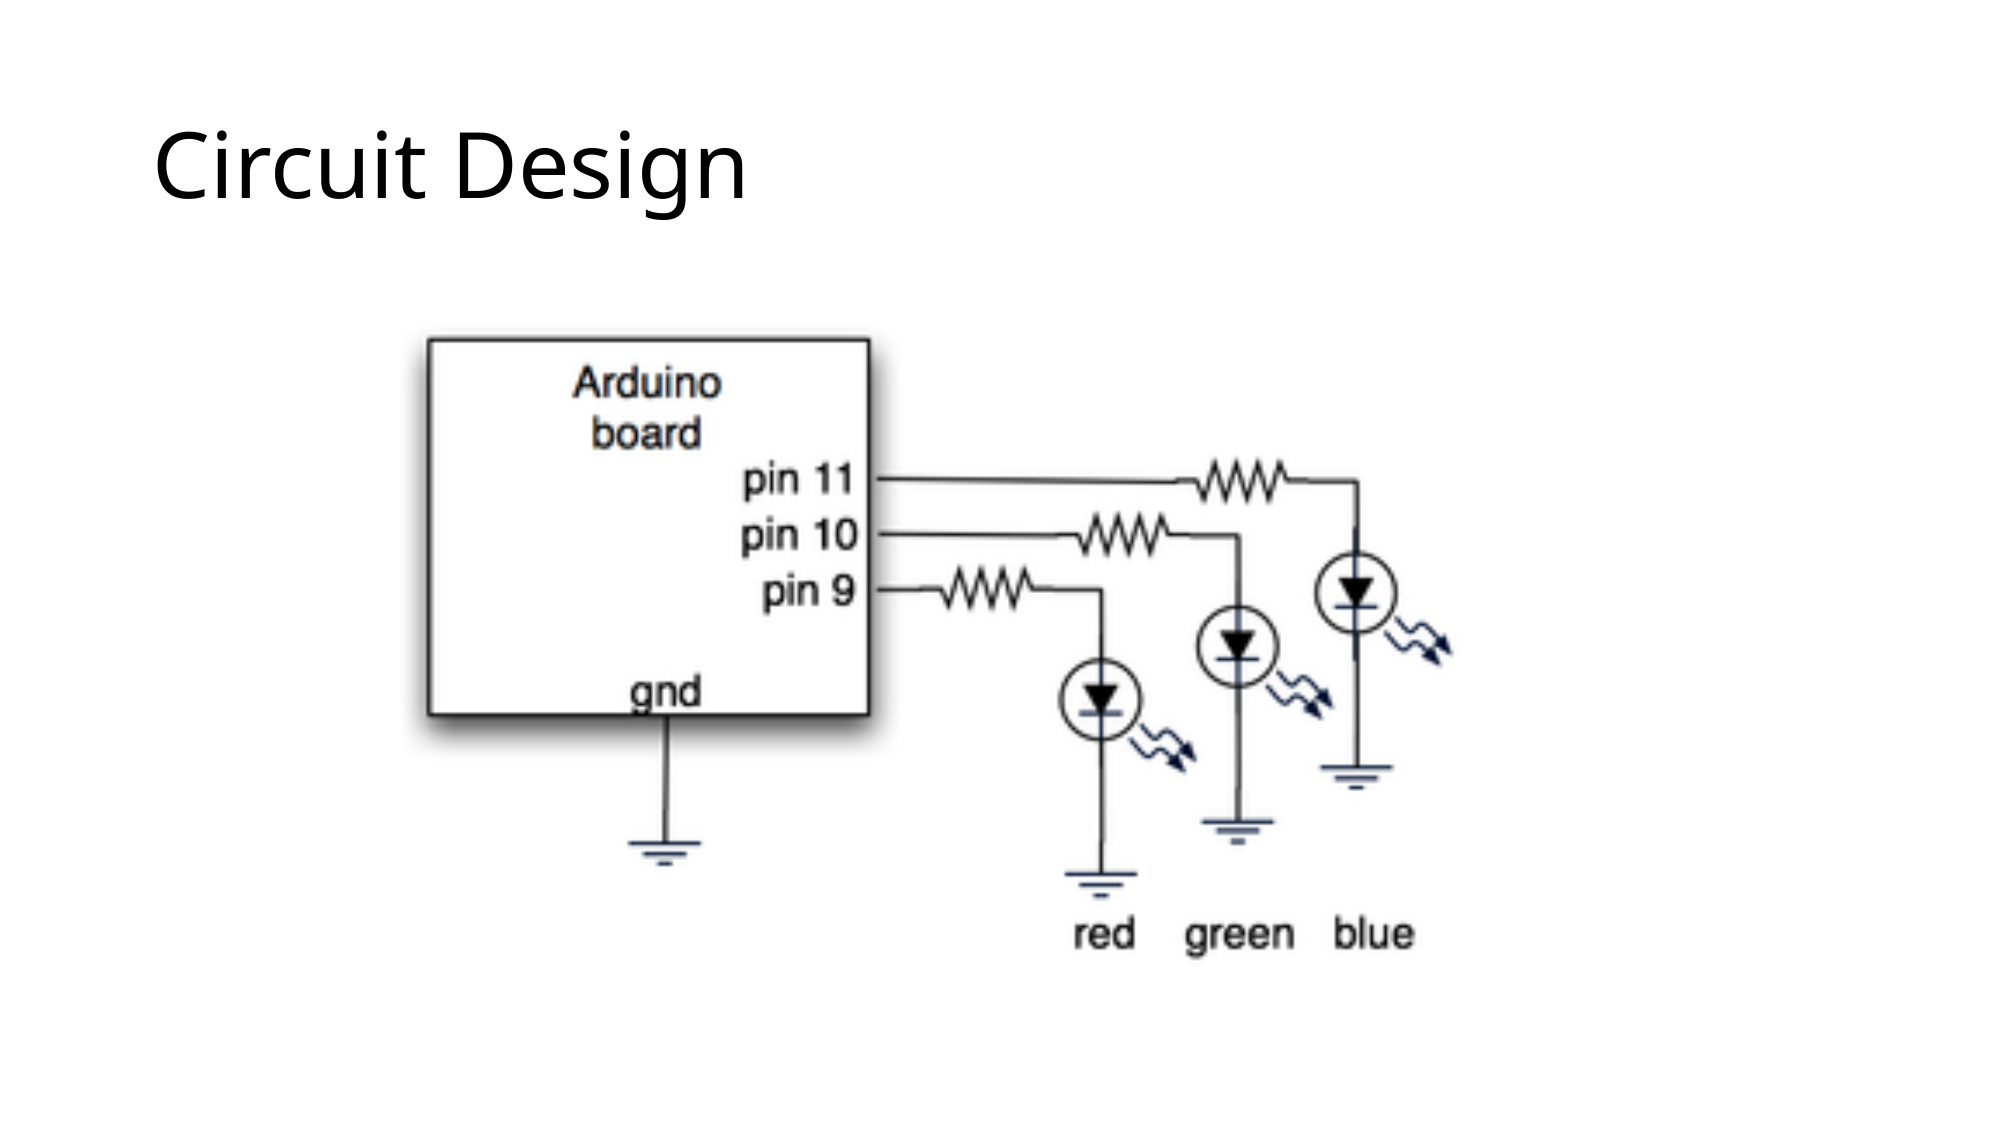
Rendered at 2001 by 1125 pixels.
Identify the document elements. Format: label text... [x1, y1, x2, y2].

title Circuit Design [137, 59, 1863, 278]
picture [400, 312, 1614, 971]
